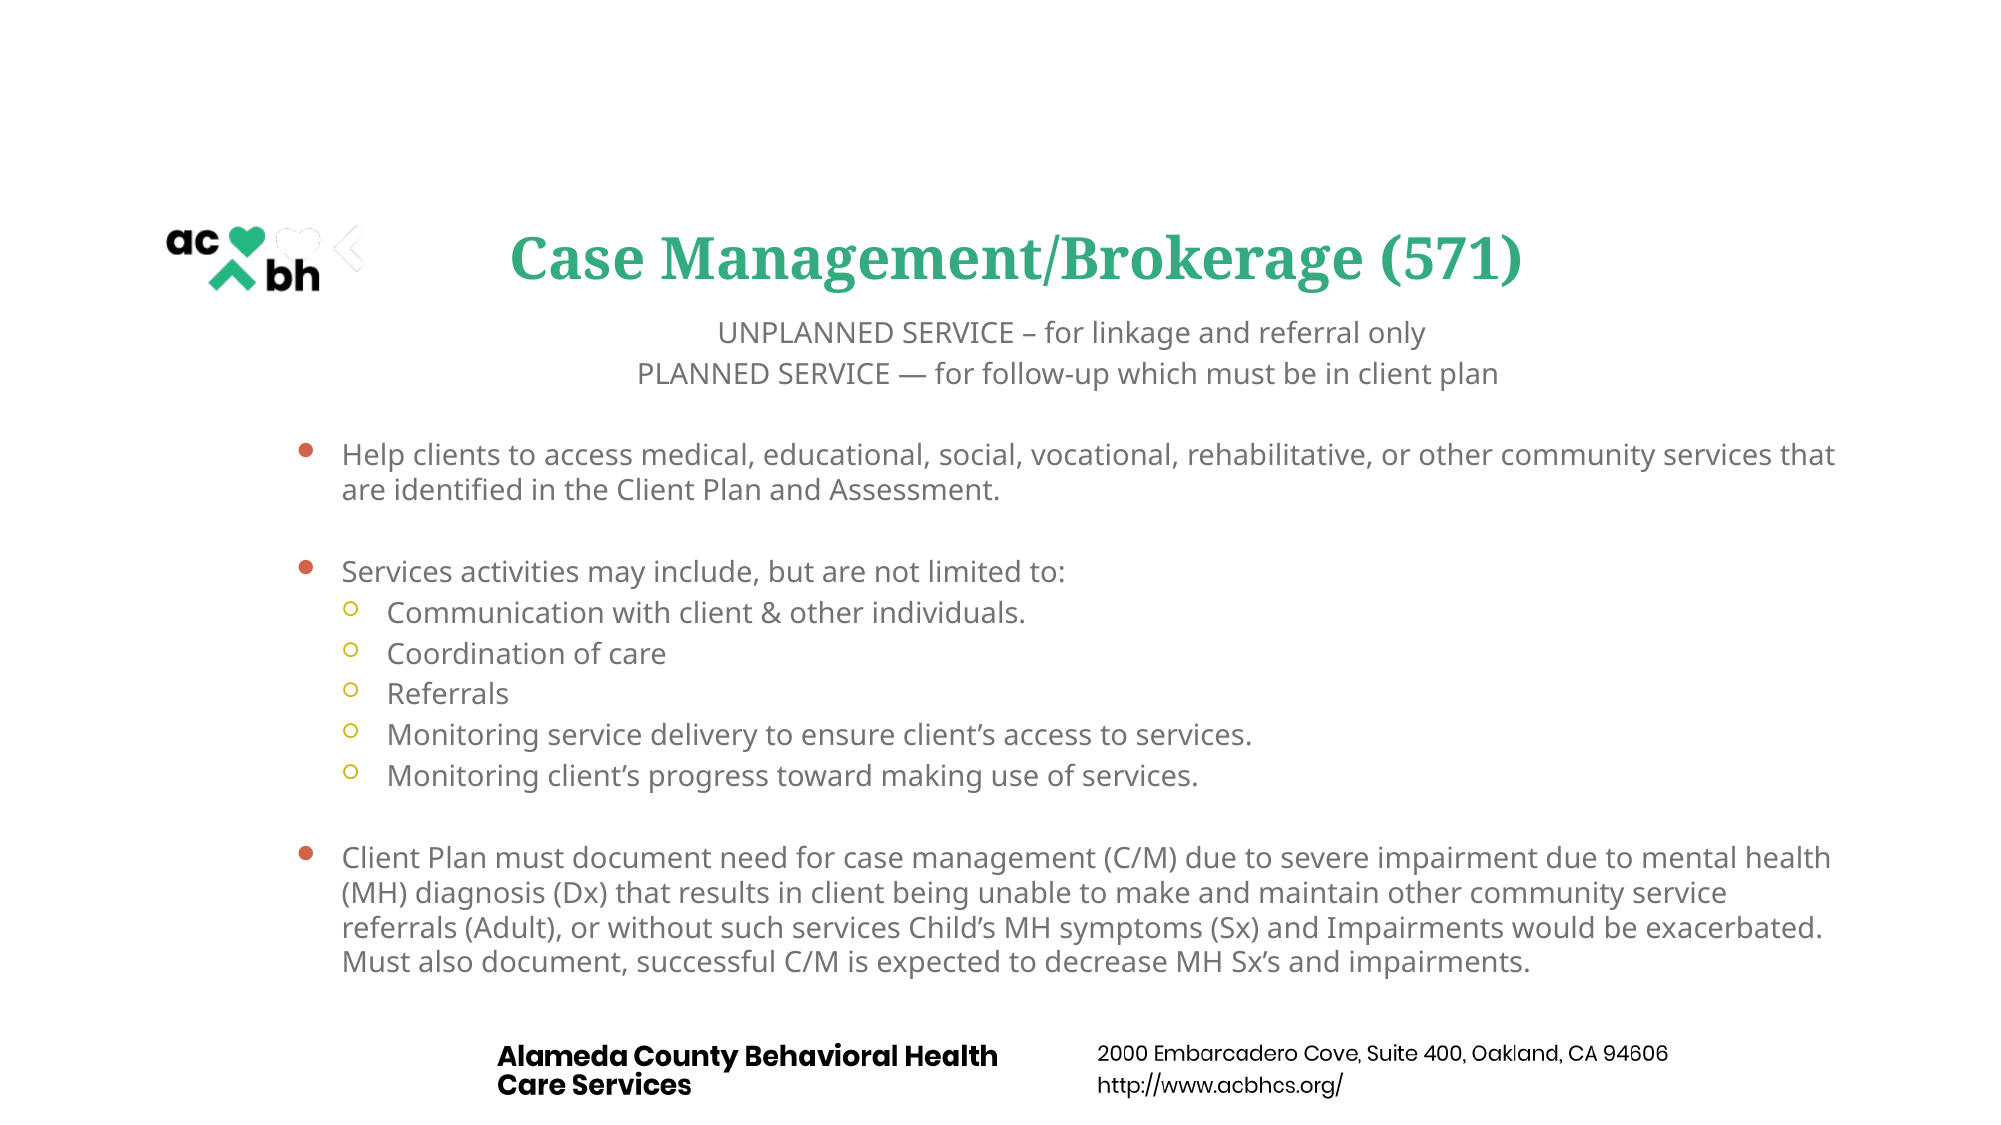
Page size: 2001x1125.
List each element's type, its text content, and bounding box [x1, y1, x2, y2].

subtitle UNPLANNED SERVICE – for linkage and referral only PLANNED SERVICE — for follow-up which must be in client plan Help clients to access medical, educational, social, vocational, rehabilitative, or other community services that are identified in the Client Plan and Assessment. Services activities may include, but are not limited to: Communication with client & other individuals. Coordination of care Referrals Monitoring service delivery to ensure client’s access to services. Monitoring client’s progress toward making use of services. Client Plan must document need for case management (C/M) due to severe impairment due to mental health (MH) diagnosis (Dx) that results in client being unable to make and maintain other community service referrals (Adult), or without such services Child’s MH symptoms (Sx) and Impairments would be exacerbated. Must also document, successful C/M is expected to decrease MH Sx’s and impairments. [278, 306, 1863, 1043]
picture [1086, 1043, 1412, 1103]
picture [151, 214, 391, 301]
picture [487, 1043, 1009, 1103]
slide_number 37 [1412, 1042, 1863, 1103]
title Case Management/Brokerage (571) [494, 221, 1694, 301]
